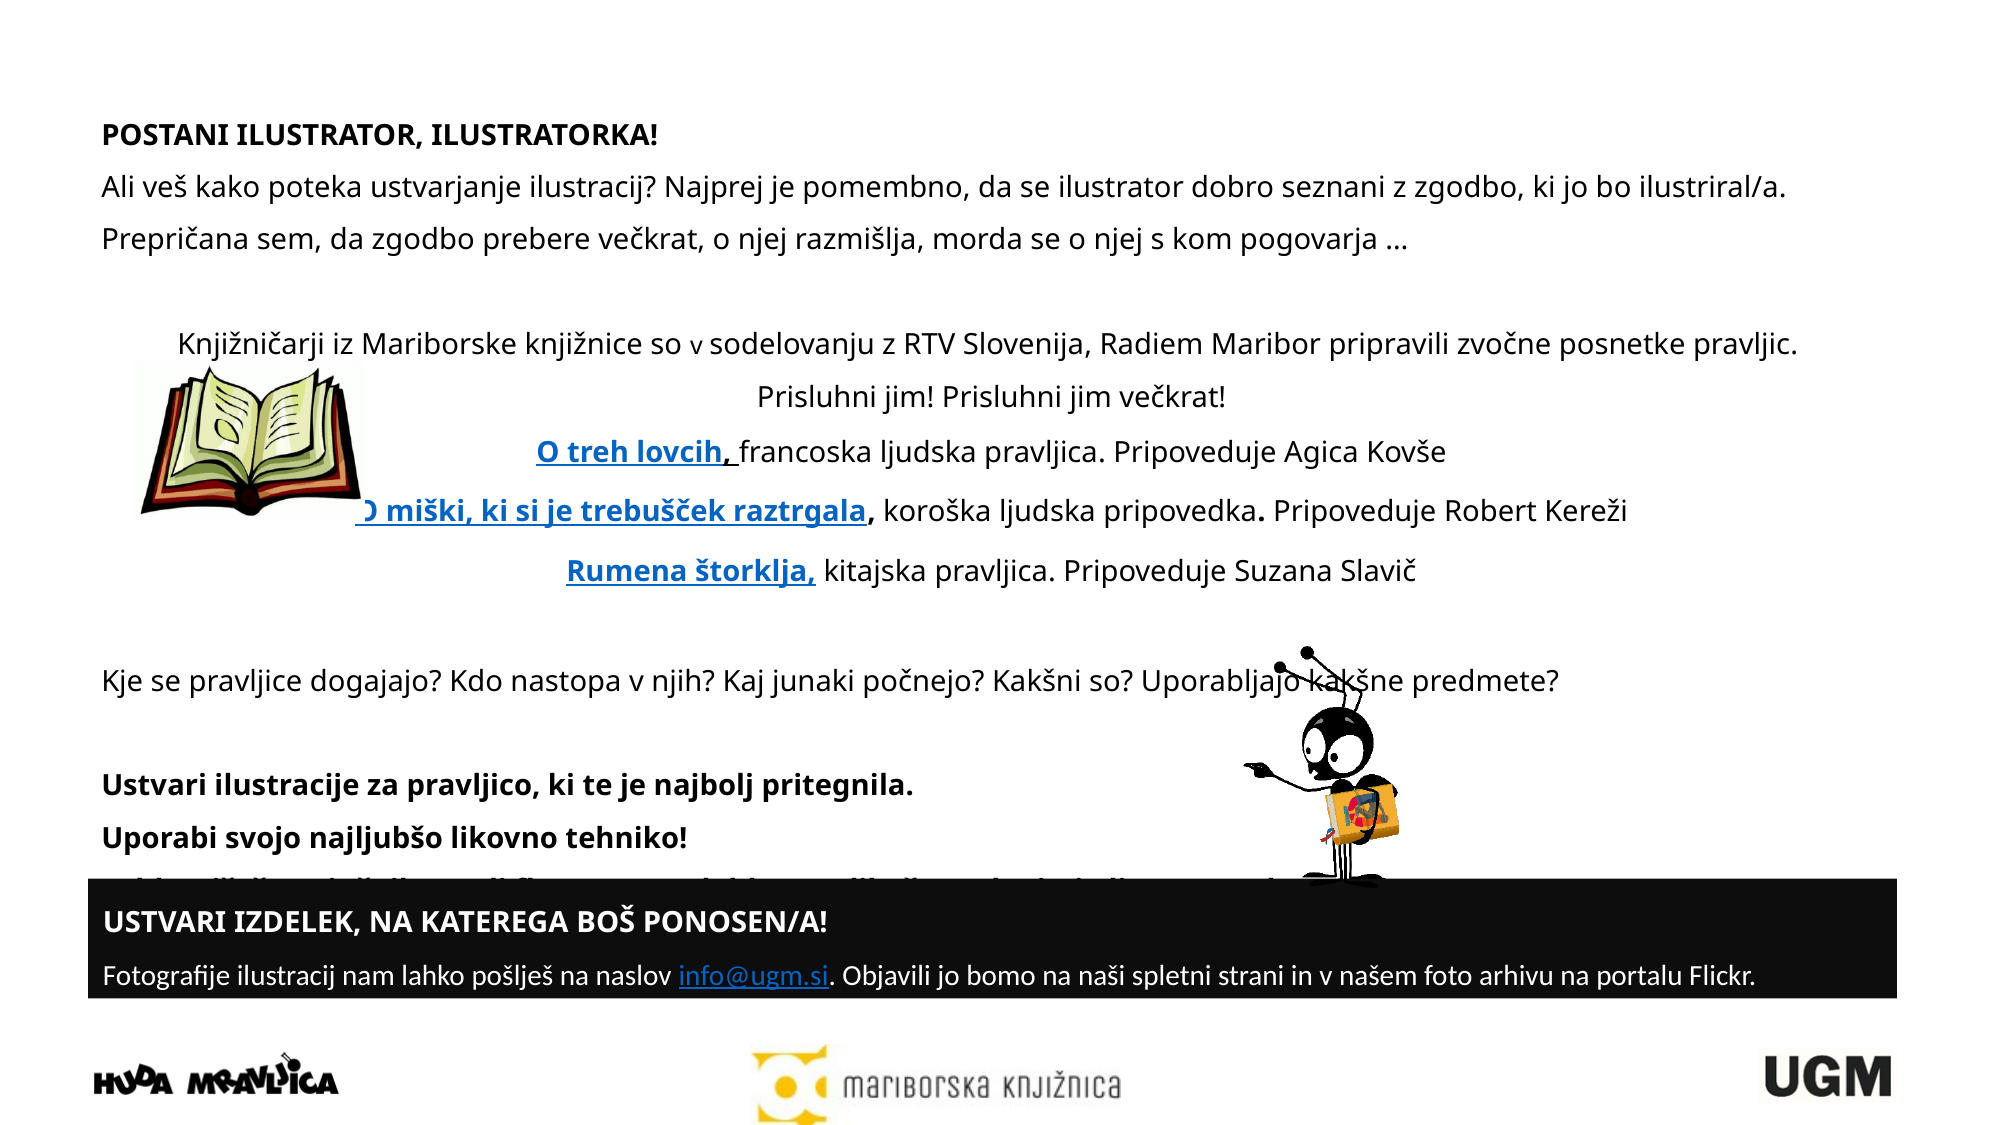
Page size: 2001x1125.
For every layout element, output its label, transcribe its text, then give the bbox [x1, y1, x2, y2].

picture [133, 362, 365, 522]
picture [86, 1044, 347, 1103]
picture [1128, 644, 1543, 903]
text_box POSTANI ILUSTRATOR, ILUSTRATORKA! Ali veš kako poteka ustvarjanje ilustracij? Najprej je pomembno, da se ilustrator dobro seznani z zgodbo, ki jo bo ilustriral/a. Prepričana sem, da zgodbo prebere večkrat, o njej razmišlja, morda se o njej s kom pogovarja … Knjižničarji iz Mariborske knjižnice so v sodelovanju z RTV Slovenija, Radiem Maribor pripravili zvočne posnetke pravljic. Prisluhni jim! Prisluhni jim večkrat! O treh lovcih, francoska ljudska pravljica. Pripoveduje Agica Kovše O miški, ki si je trebušček raztrgala, koroška ljudska pripovedka. Pripoveduje Robert Kereži Rumena štorklja, kitajska pravljica. Pripoveduje Suzana Slavič Kje se pravljice dogajajo? Kdo nastopa v njih? Kaj junaki počnejo? Kakšni so? Uporabljajo kakšne predmete? Ustvari ilustracije za pravljico, ki te je najbolj pritegnila. Uporabi svojo najljubšo likovno tehniko! Lahko rišeš s svinčnikom ali flomastrom, lahko pa slikaš z vodenimi ali tempera barvami. [86, 91, 1897, 1064]
picture [750, 1044, 1121, 1125]
text_box USTVARI IZDELEK, NA KATEREGA BOŠ PONOSEN/A! Fotografije ilustracij nam lahko pošlješ na naslov info@ugm.si. Objavili jo bomo na naši spletni strani in v našem foto arhivu na portalu Flickr. [88, 878, 1897, 999]
picture [1758, 1048, 1897, 1103]
